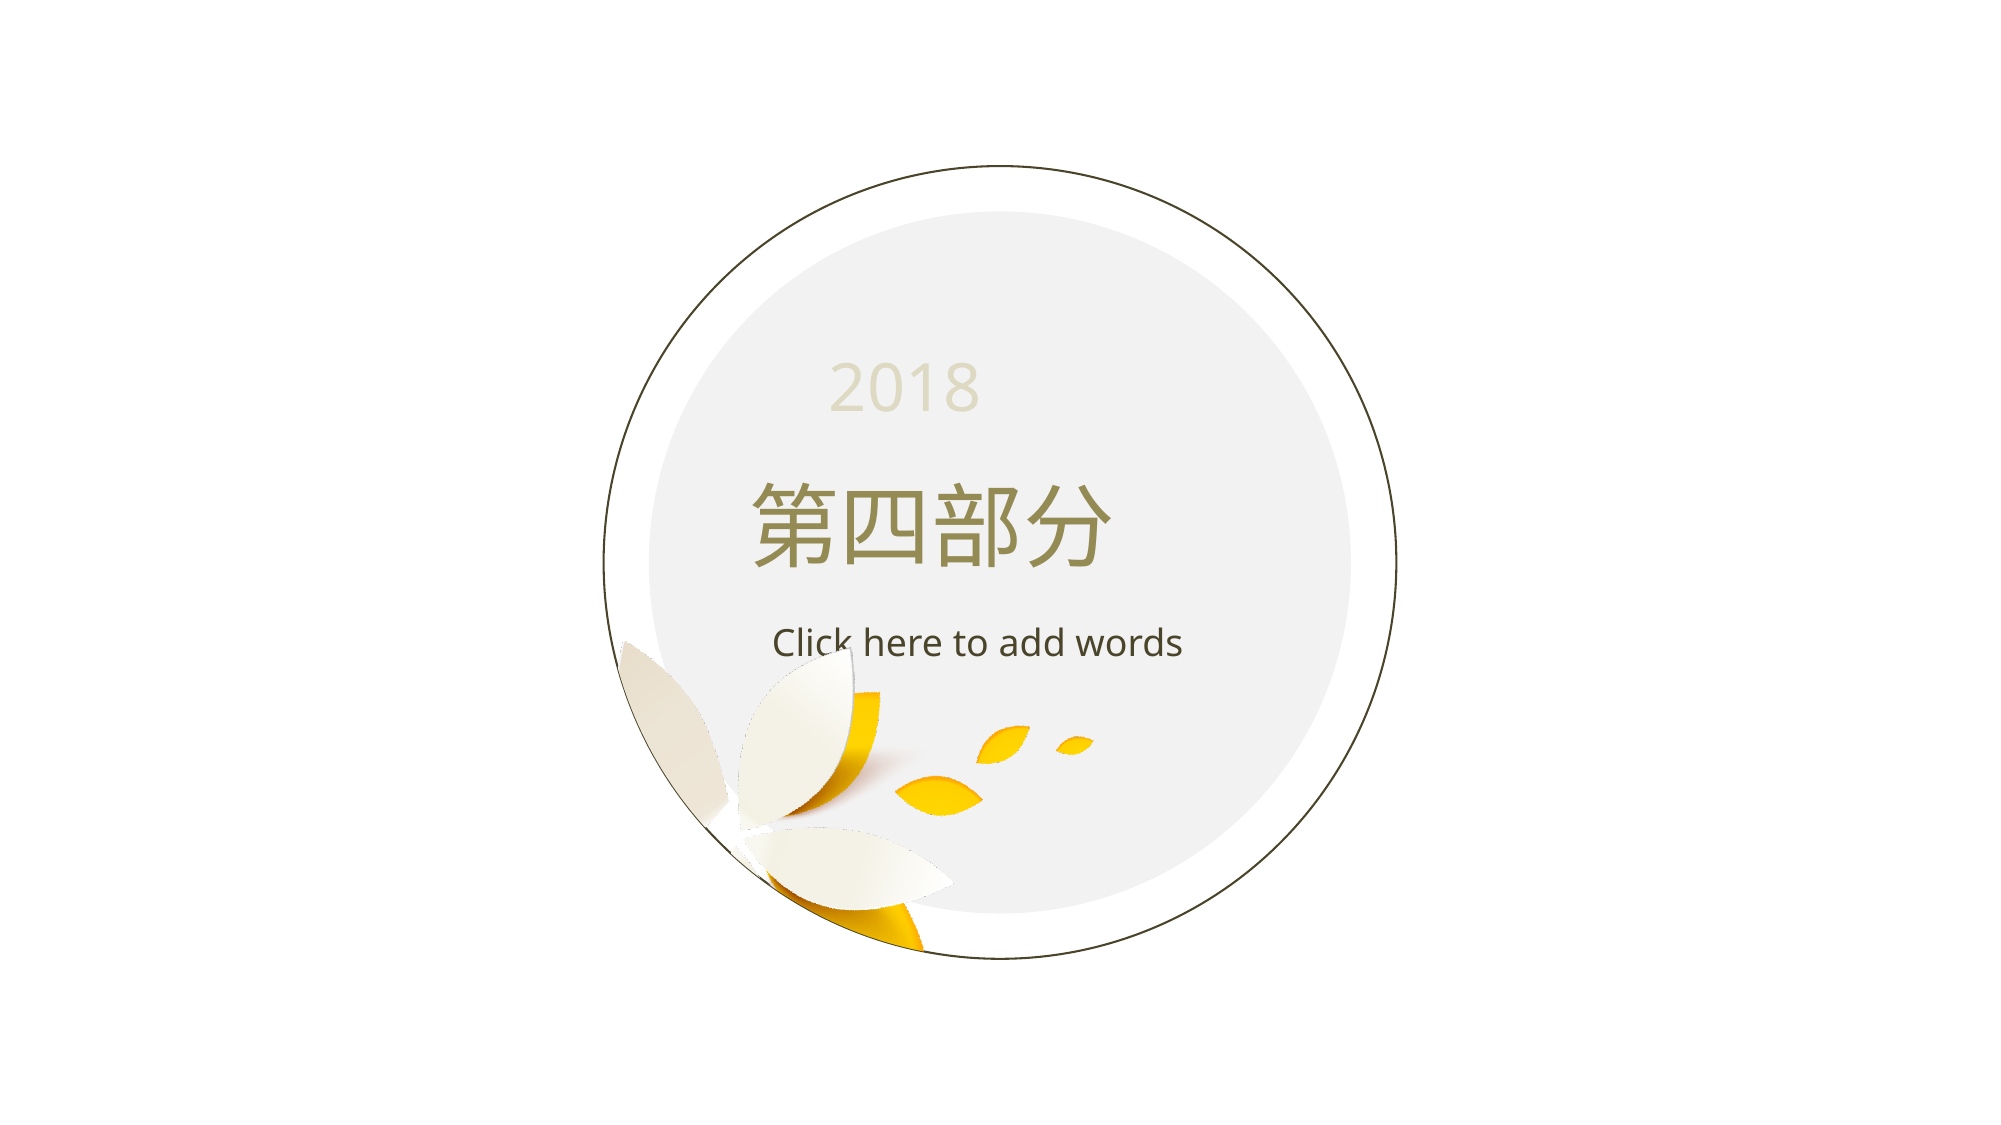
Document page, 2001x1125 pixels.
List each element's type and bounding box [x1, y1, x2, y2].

text_box [602, 165, 1398, 960]
picture [549, 516, 1186, 959]
